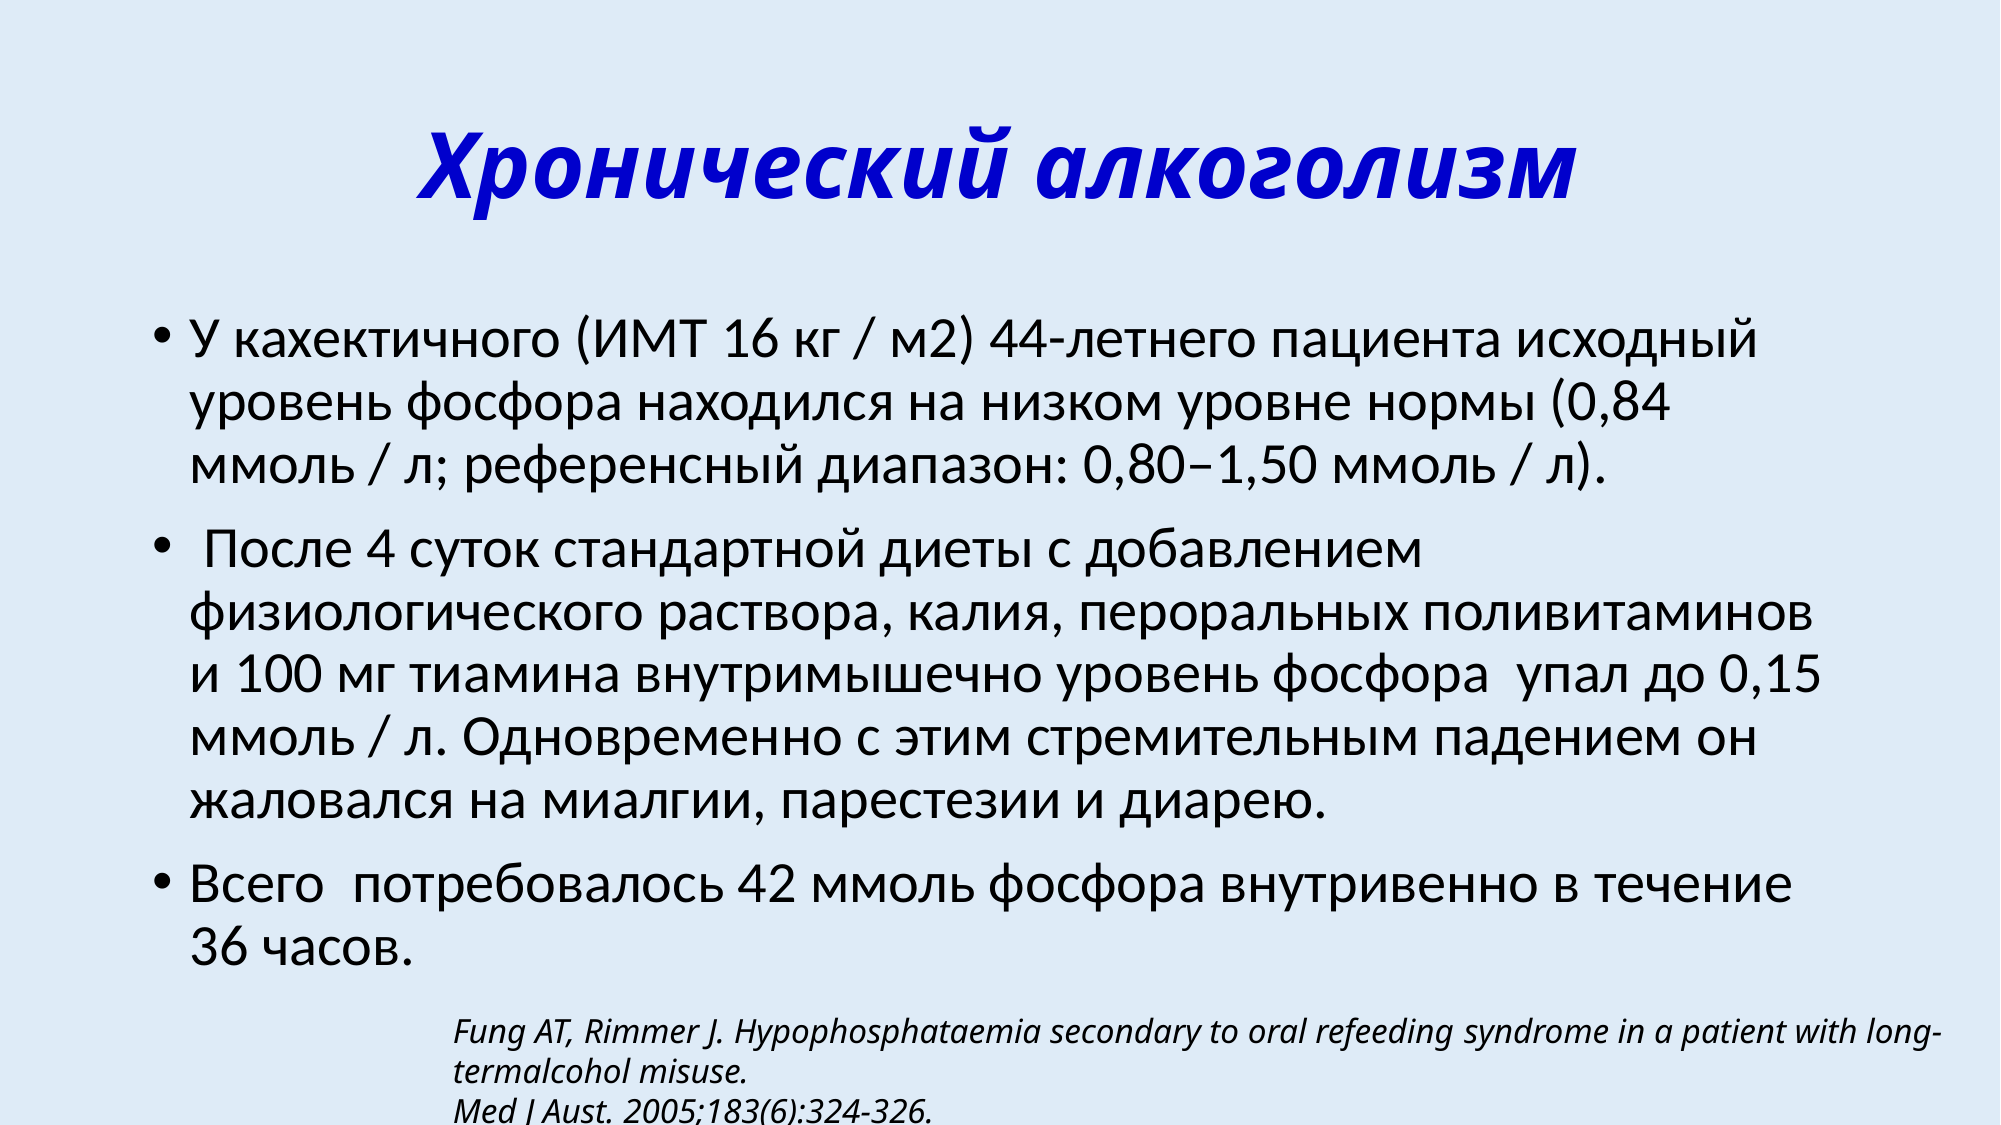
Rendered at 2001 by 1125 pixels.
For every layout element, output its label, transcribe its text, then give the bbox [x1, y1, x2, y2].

text_box Fung AT, Rimmer J. Hypophosphataemia secondary to oral refeeding syndrome in a patient with long-termalcohol misuse. Med J Aust. 2005;183(6):324-326. [438, 1002, 1966, 1125]
list У кахектичного (ИМТ 16 кг / м2) 44-летнего пациента исходный уровень фосфора находился на низком уровне нормы (0,84 ммоль / л; референсный диапазон: 0,80–1,50 ммоль / л). После 4 суток стандартной диеты с добавлением физиологического раствора, калия, пероральных поливитаминов и 100 мг тиамина внутримышечно уровень фосфора упал до 0,15 ммоль / л. Одновременно с этим стремительным падением он жаловался на миалгии, парестезии и диарею. Всего потребовалось 42 ммоль фосфора внутривенно в течение 36 часов. [137, 299, 1863, 1014]
title Хронический алкоголизм [137, 59, 1863, 278]
